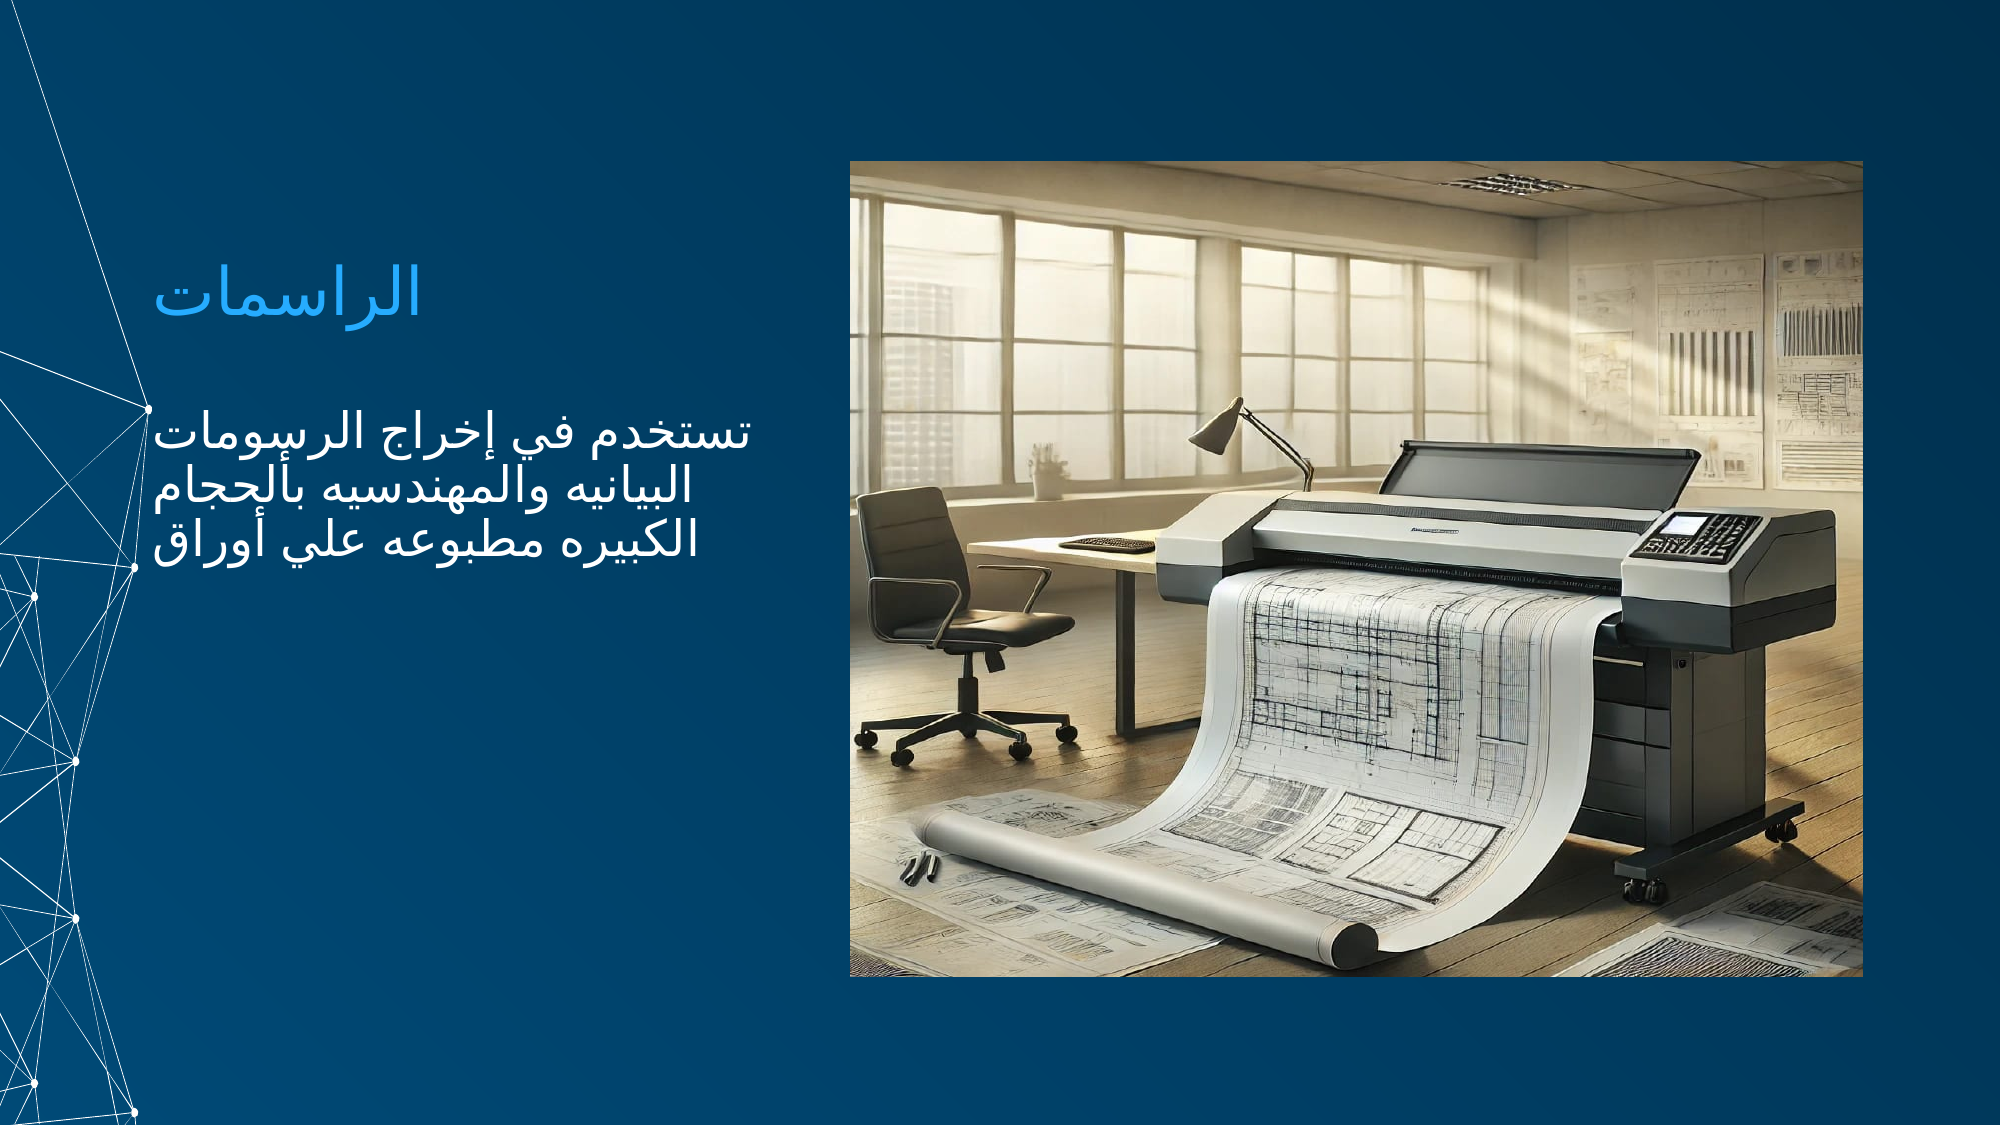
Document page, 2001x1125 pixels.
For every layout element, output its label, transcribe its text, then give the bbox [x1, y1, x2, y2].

list تستخدم في إخراج الرسومات البيانيه والمهندسيه بألحجام الكبيره مطبوعه علي أوراق [137, 337, 783, 963]
picture [850, 161, 1863, 977]
title الراسمات [137, 75, 783, 337]
